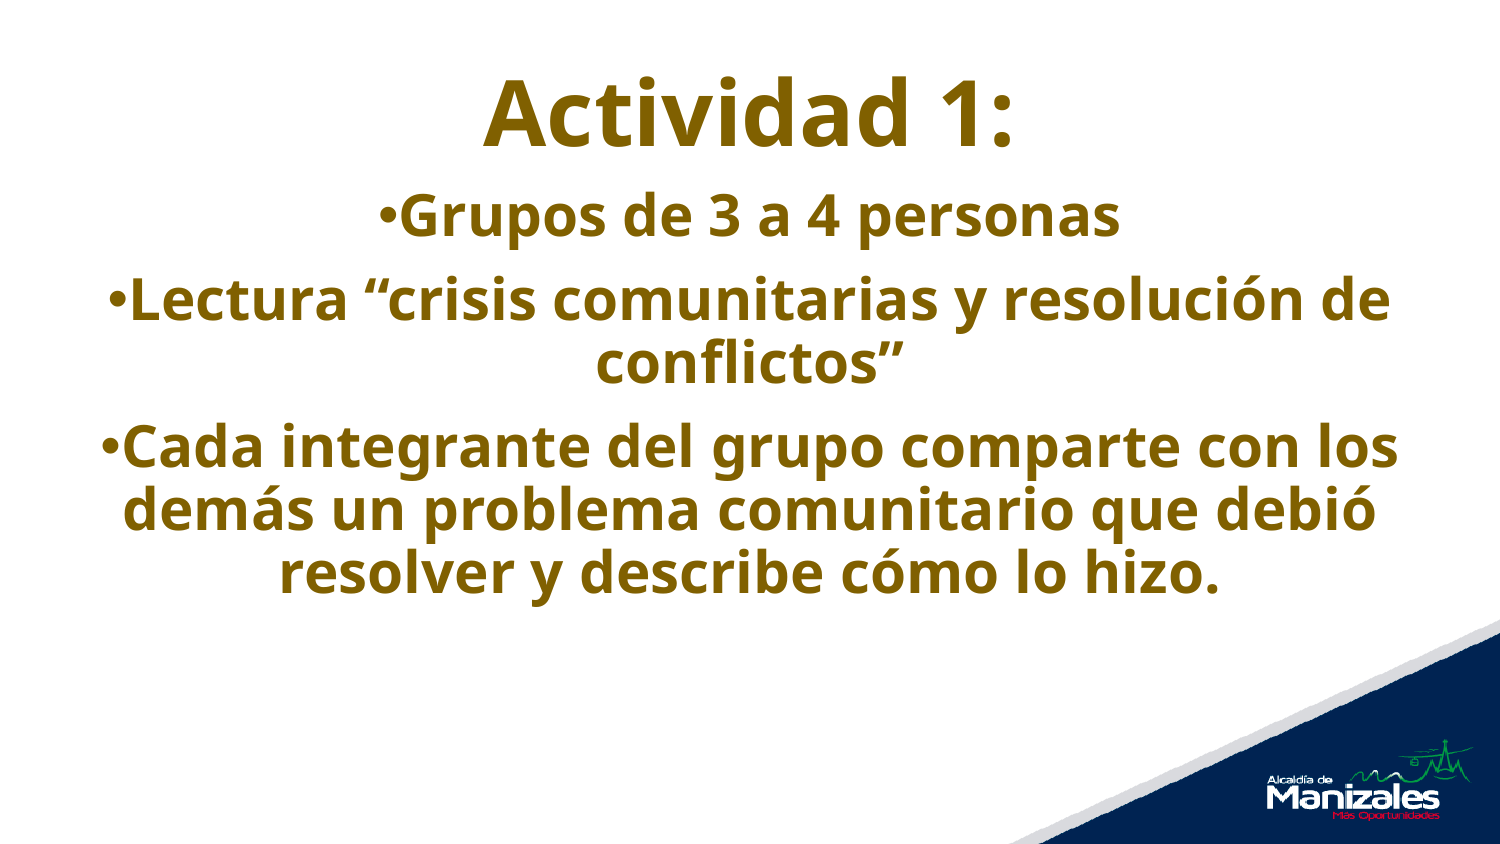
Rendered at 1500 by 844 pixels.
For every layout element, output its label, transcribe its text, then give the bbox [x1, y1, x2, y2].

list Actividad 1: Grupos de 3 a 4 personas Lectura “crisis comunitarias y resolución de conflictos” Cada integrante del grupo comparte con los demás un problema comunitario que debió resolver y describe cómo lo hizo. [37, 59, 1463, 672]
picture [0, 0, 1500, 844]
